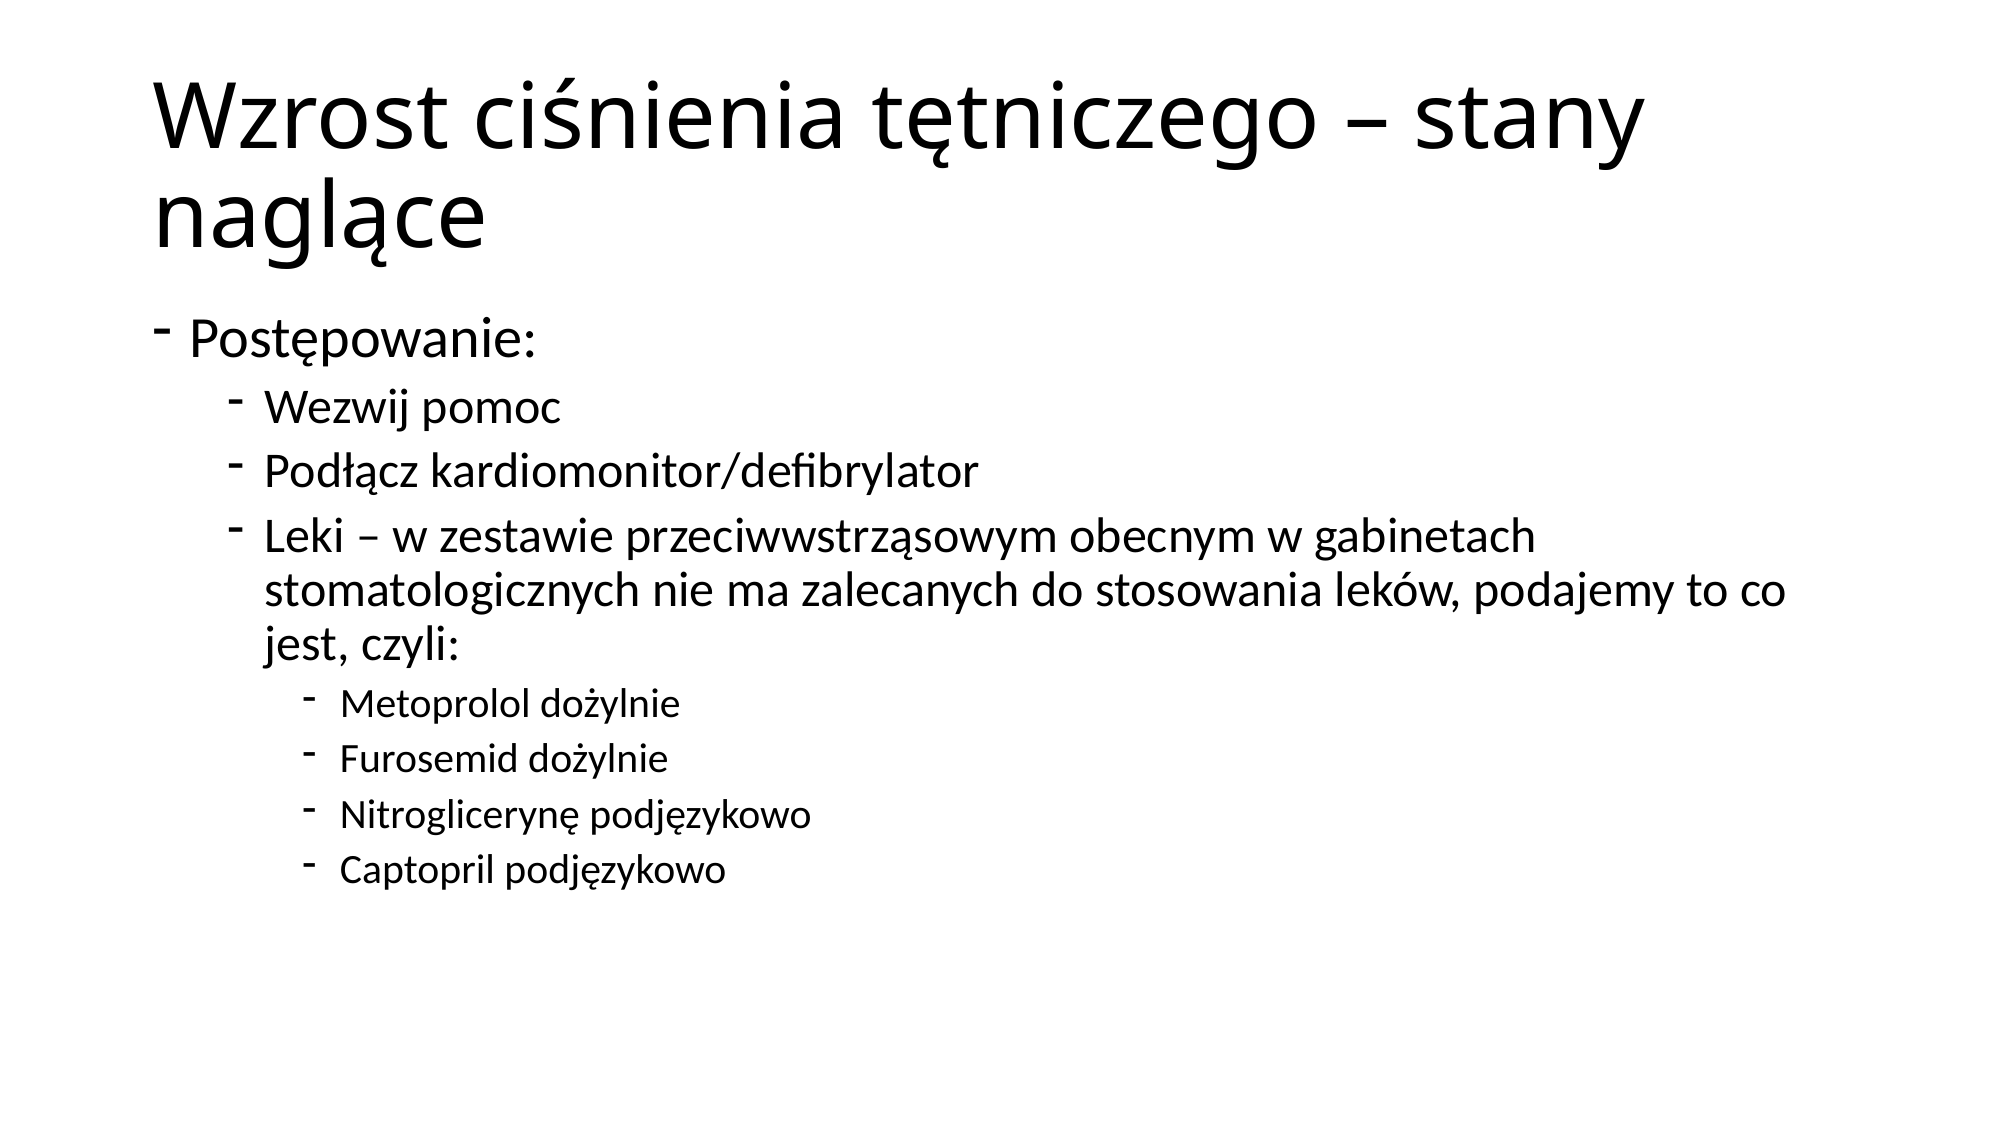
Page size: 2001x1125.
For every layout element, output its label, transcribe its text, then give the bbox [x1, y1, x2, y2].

list Postępowanie: Wezwij pomoc Podłącz kardiomonitor/defibrylator Leki – w zestawie przeciwwstrząsowym obecnym w gabinetach stomatologicznych nie ma zalecanych do stosowania leków, podajemy to co jest, czyli: Metoprolol dożylnie Furosemid dożylnie Nitroglicerynę podjęzykowo Captopril podjęzykowo [137, 299, 1863, 1014]
title Wzrost ciśnienia tętniczego – stany naglące [137, 59, 1863, 278]
